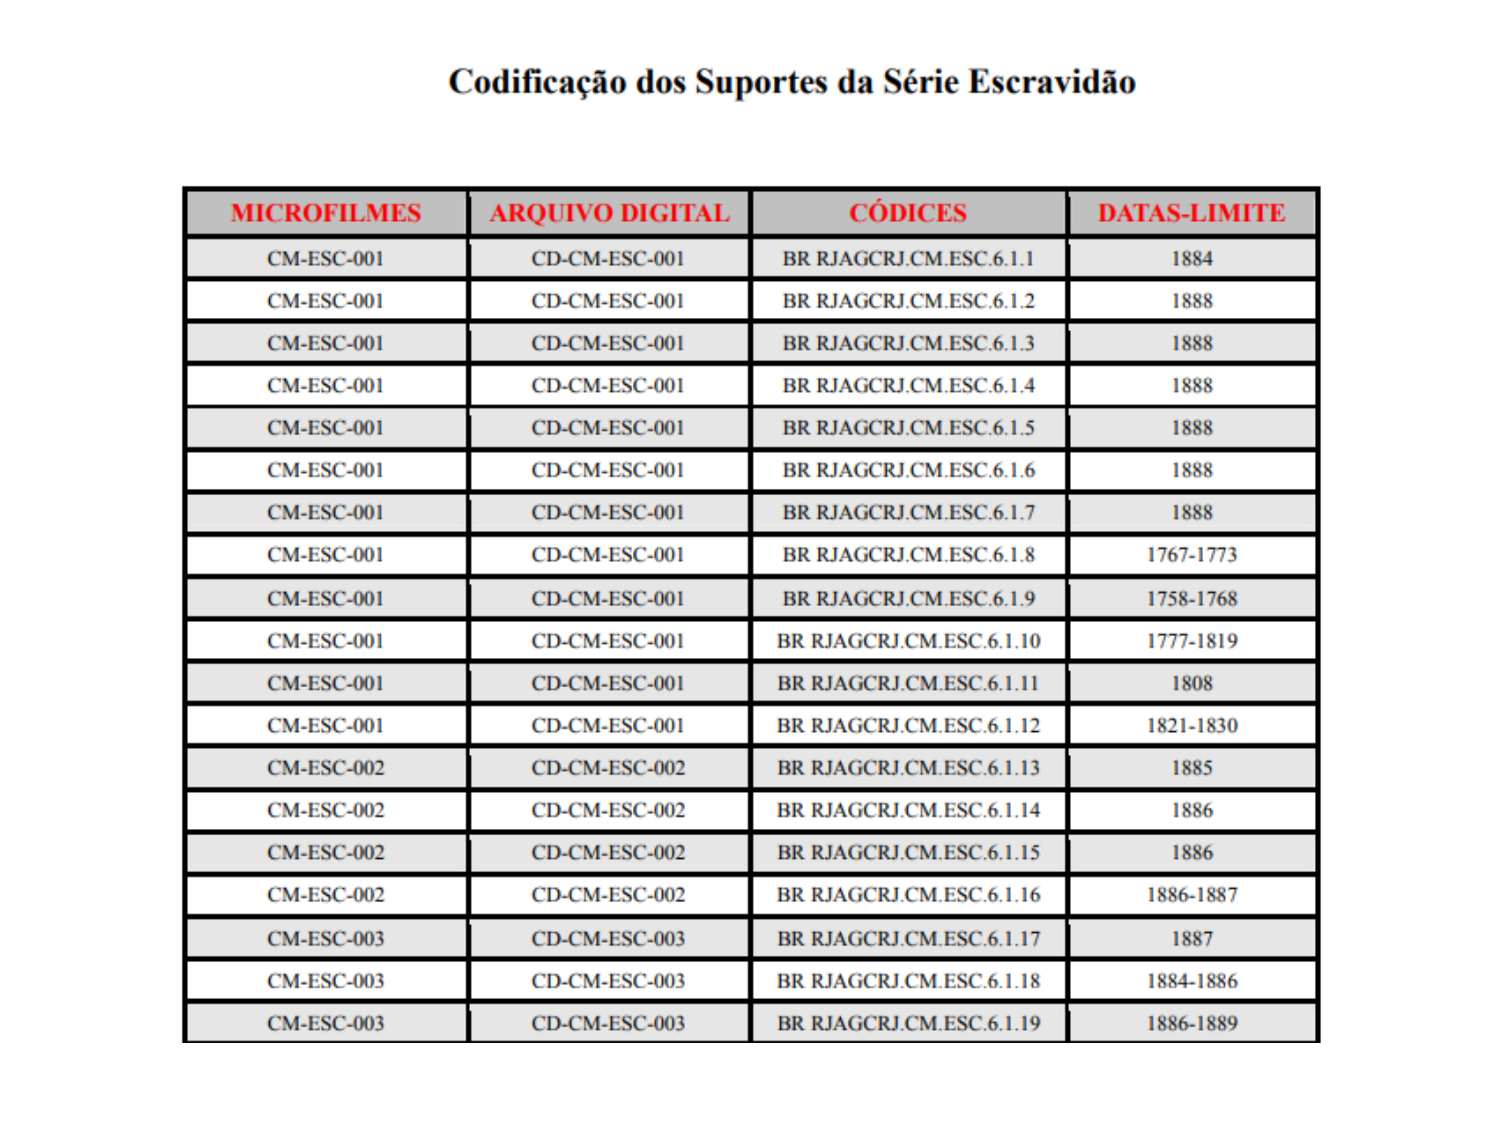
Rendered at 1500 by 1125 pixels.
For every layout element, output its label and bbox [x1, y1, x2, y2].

picture [128, 58, 1389, 1044]
